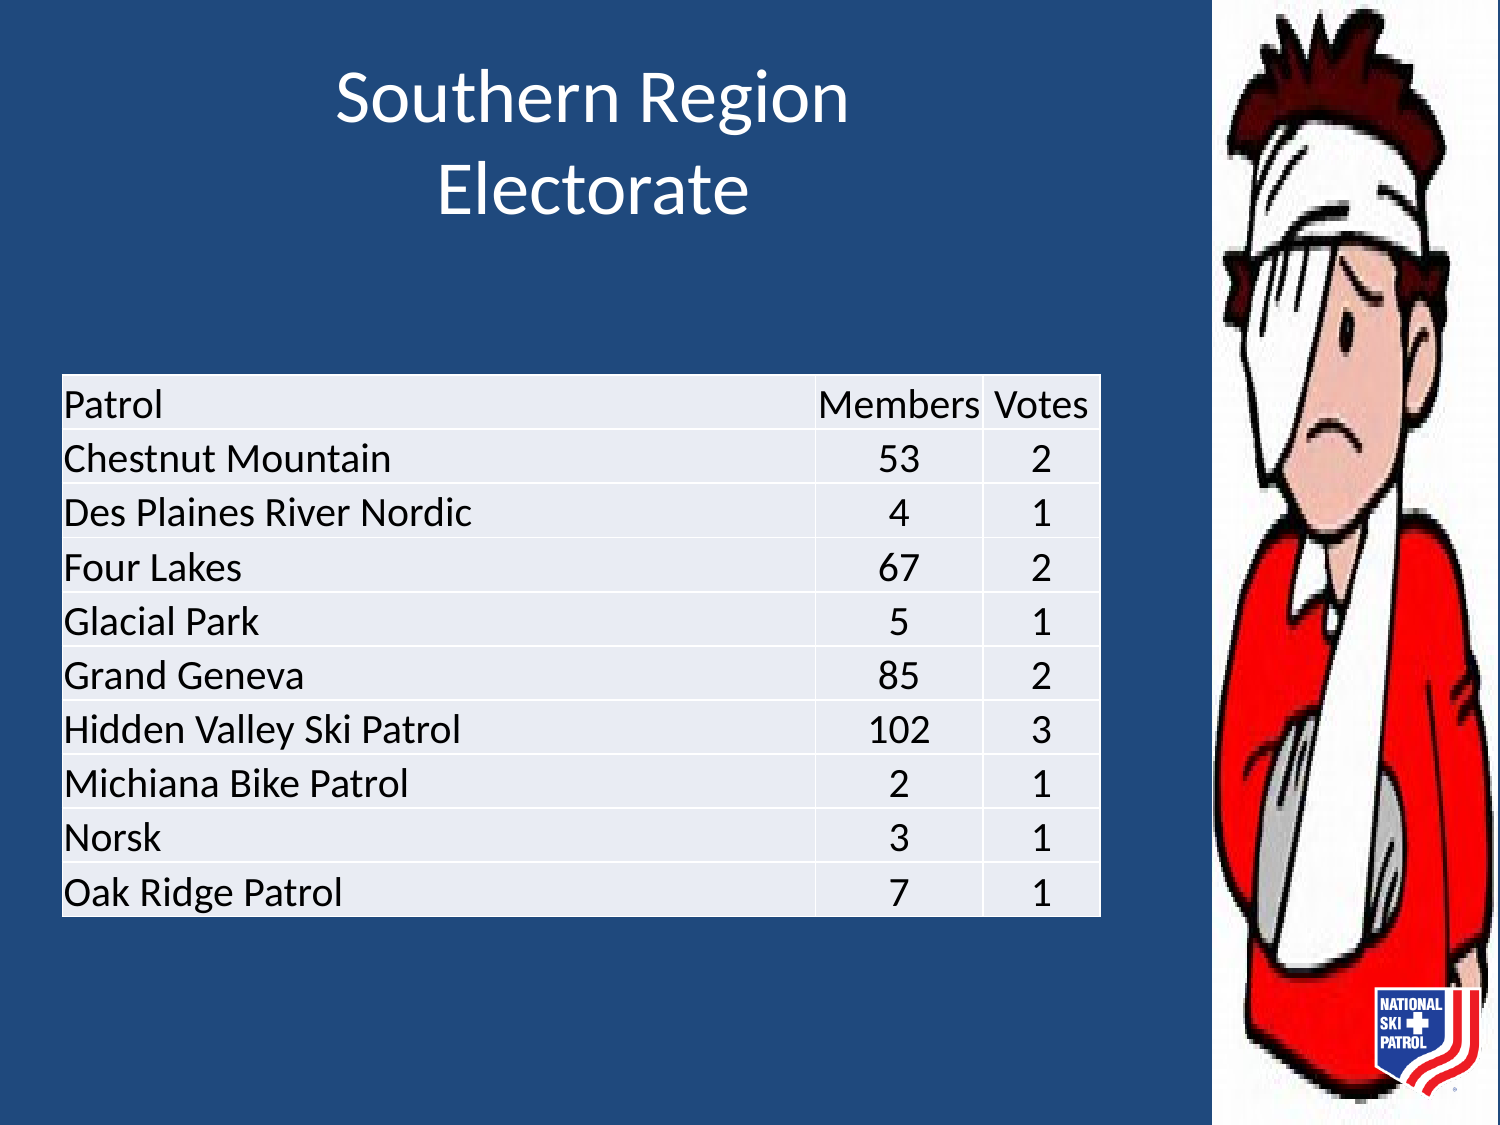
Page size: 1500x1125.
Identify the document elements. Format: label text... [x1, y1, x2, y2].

table_cell 3 [984, 701, 1099, 753]
table_header Members [816, 376, 982, 428]
title Southern Region Electorate [0, 38, 1188, 238]
table_header Votes [984, 376, 1099, 428]
table_cell 2 [816, 755, 982, 807]
table_cell Oak Ridge Patrol [63, 863, 815, 916]
table_cell 85 [816, 647, 982, 699]
table_cell 53 [816, 430, 982, 482]
table_cell 2 [984, 538, 1099, 591]
table_header Patrol [63, 376, 815, 428]
table_cell 1 [984, 593, 1099, 645]
table_cell Glacial Park [63, 593, 815, 645]
table_cell 2 [984, 647, 1099, 699]
table_cell Norsk [63, 809, 815, 861]
table_cell 1 [984, 863, 1099, 916]
table_cell Grand Geneva [63, 647, 815, 699]
picture [1212, 0, 1499, 1125]
table_cell 1 [984, 809, 1099, 861]
table_cell 1 [984, 484, 1099, 537]
table_cell 4 [816, 484, 982, 537]
table_cell Des Plaines River Nordic [63, 484, 815, 537]
table_cell 1 [984, 755, 1099, 807]
table_cell 2 [984, 430, 1099, 482]
table_cell 5 [816, 593, 982, 645]
table_cell 3 [816, 809, 982, 861]
table_cell Four Lakes [63, 538, 815, 591]
table_cell 7 [816, 863, 982, 916]
table_cell 102 [816, 701, 982, 753]
table_cell Michiana Bike Patrol [63, 755, 815, 807]
table_cell 67 [816, 538, 982, 591]
table_cell Chestnut Mountain [63, 430, 815, 482]
table_cell Hidden Valley Ski Patrol [63, 701, 815, 753]
